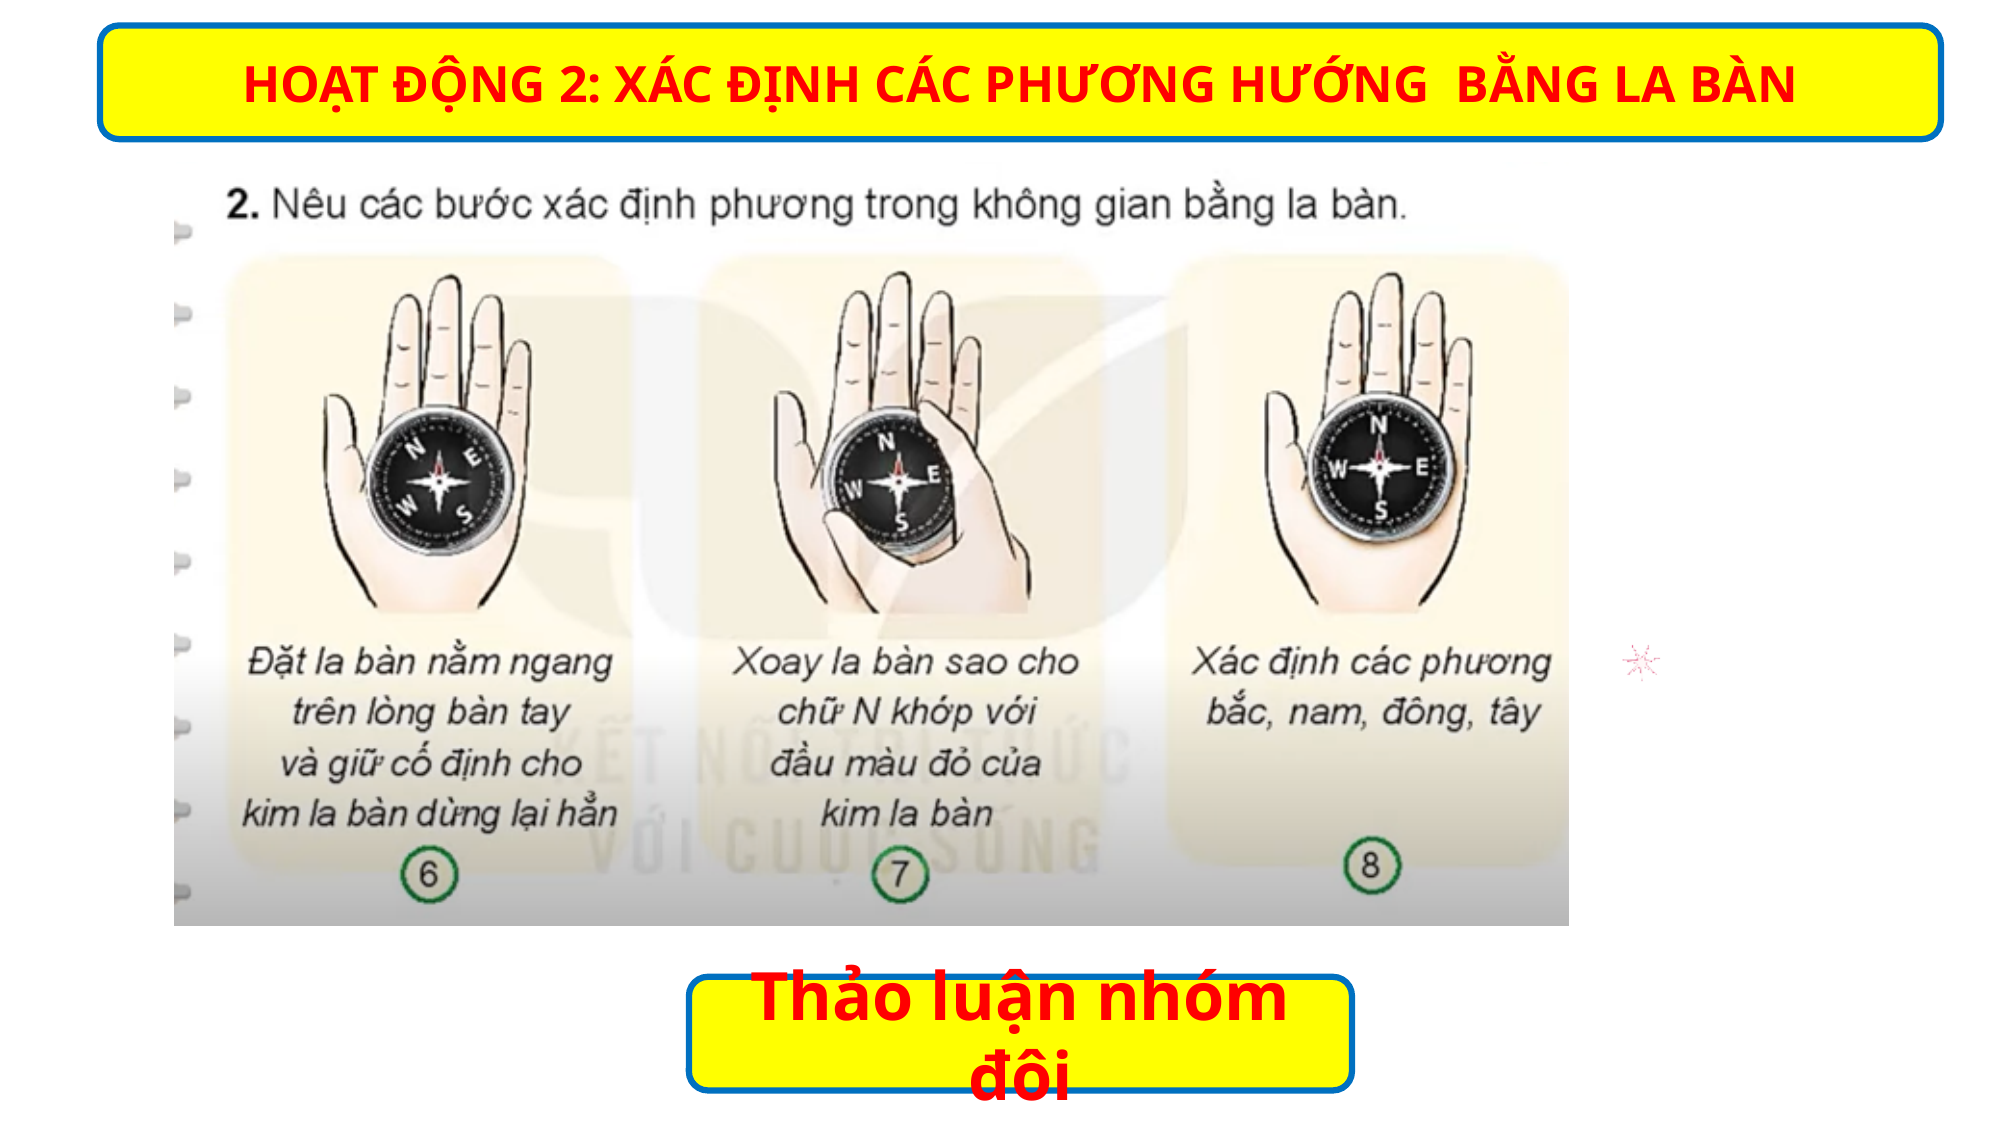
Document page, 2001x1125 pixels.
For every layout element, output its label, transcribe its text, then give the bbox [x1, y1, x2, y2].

text_box Thảo luận nhóm đôi [687, 975, 1353, 1092]
picture [1621, 642, 1703, 715]
text_box HOẠT ĐỘNG 2: XÁC ĐỊNH CÁC PHƯƠNG HƯỚNG BẰNG LA BÀN [98, 24, 1942, 141]
picture [174, 162, 1569, 926]
